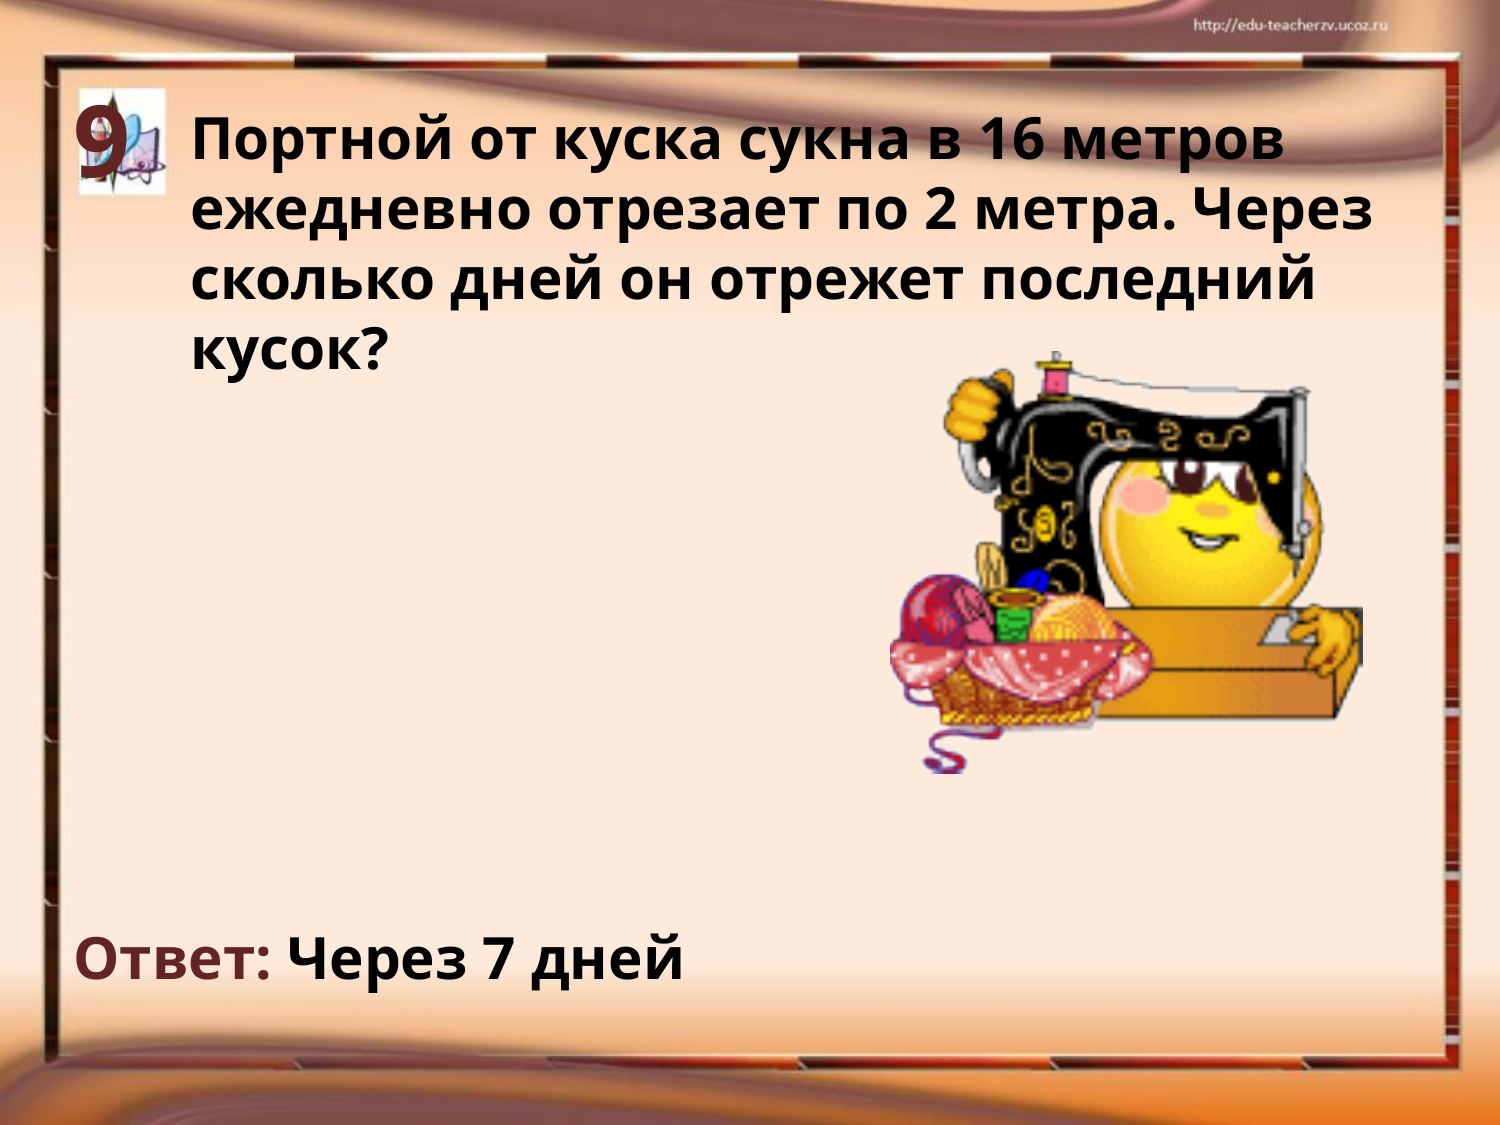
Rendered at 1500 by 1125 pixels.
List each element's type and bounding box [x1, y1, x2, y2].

list [0, 0, 1500, 1125]
picture [890, 351, 1364, 774]
